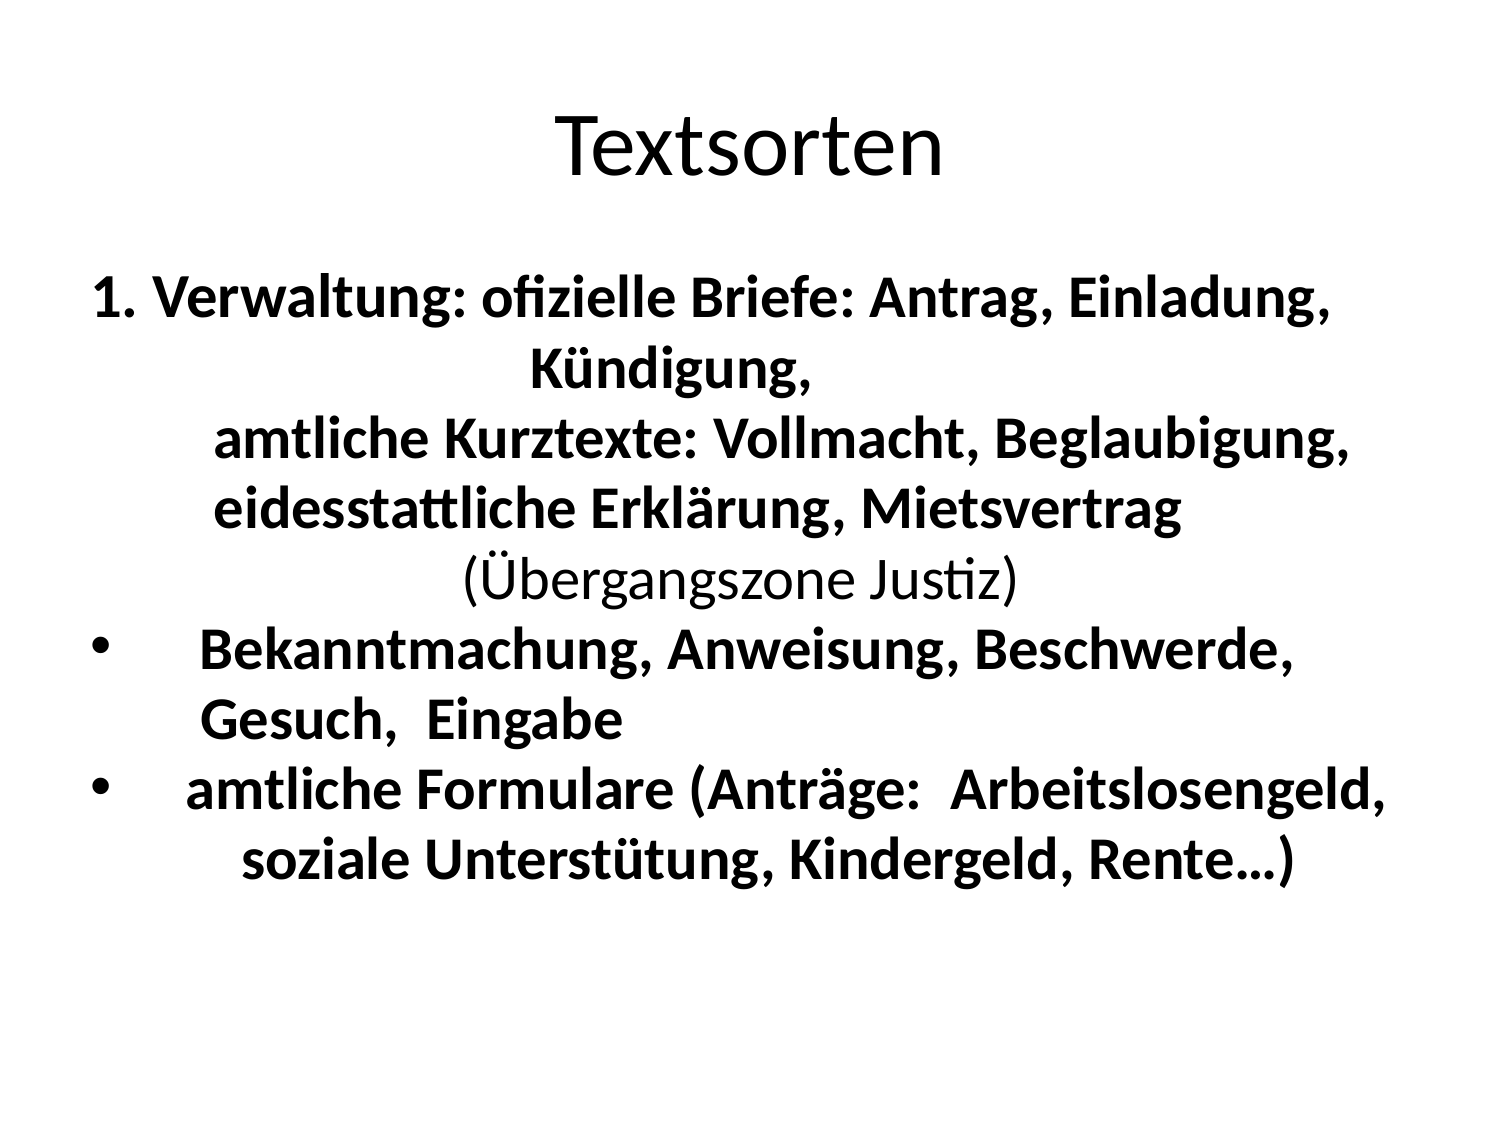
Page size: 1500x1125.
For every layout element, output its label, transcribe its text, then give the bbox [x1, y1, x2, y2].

list 1. Verwaltung: ofizielle Briefe: Antrag, Einladung, Kündigung, amtliche Kurztexte: Vollmacht, Beglaubigung, eidesstattliche Erklärung, Mietsvertrag (Übergangszone Justiz) Bekanntmachung, Anweisung, Beschwerde, Gesuch, Eingabe amtliche Formulare (Anträge: Arbeitslosengeld, soziale Unterstütung, Kindergeld, Rente…) [74, 262, 1426, 1006]
title Textsorten [74, 44, 1426, 233]
